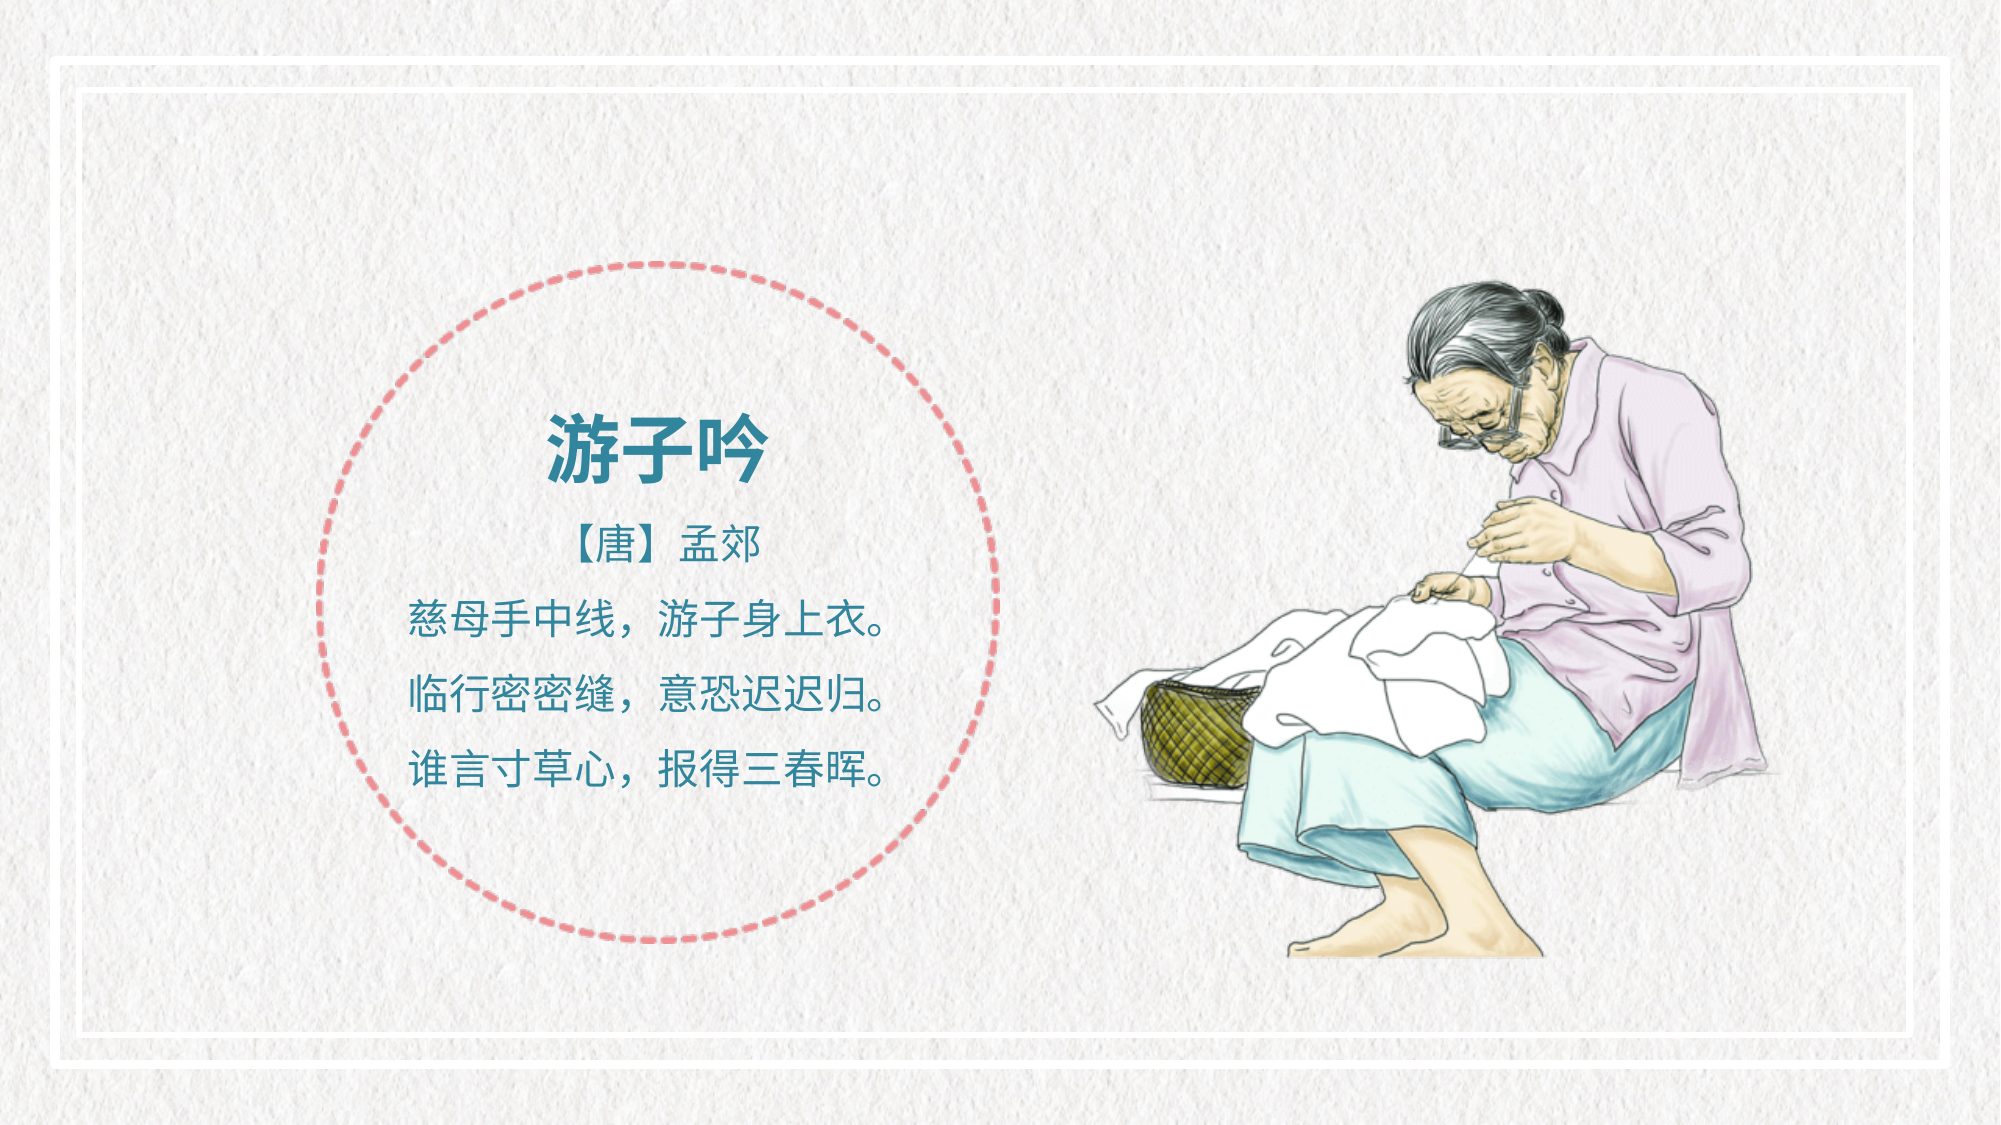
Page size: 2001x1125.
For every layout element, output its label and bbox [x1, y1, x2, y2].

text_box [77, 88, 1912, 1037]
picture [0, 0, 2001, 1125]
text_box [53, 58, 1947, 1067]
